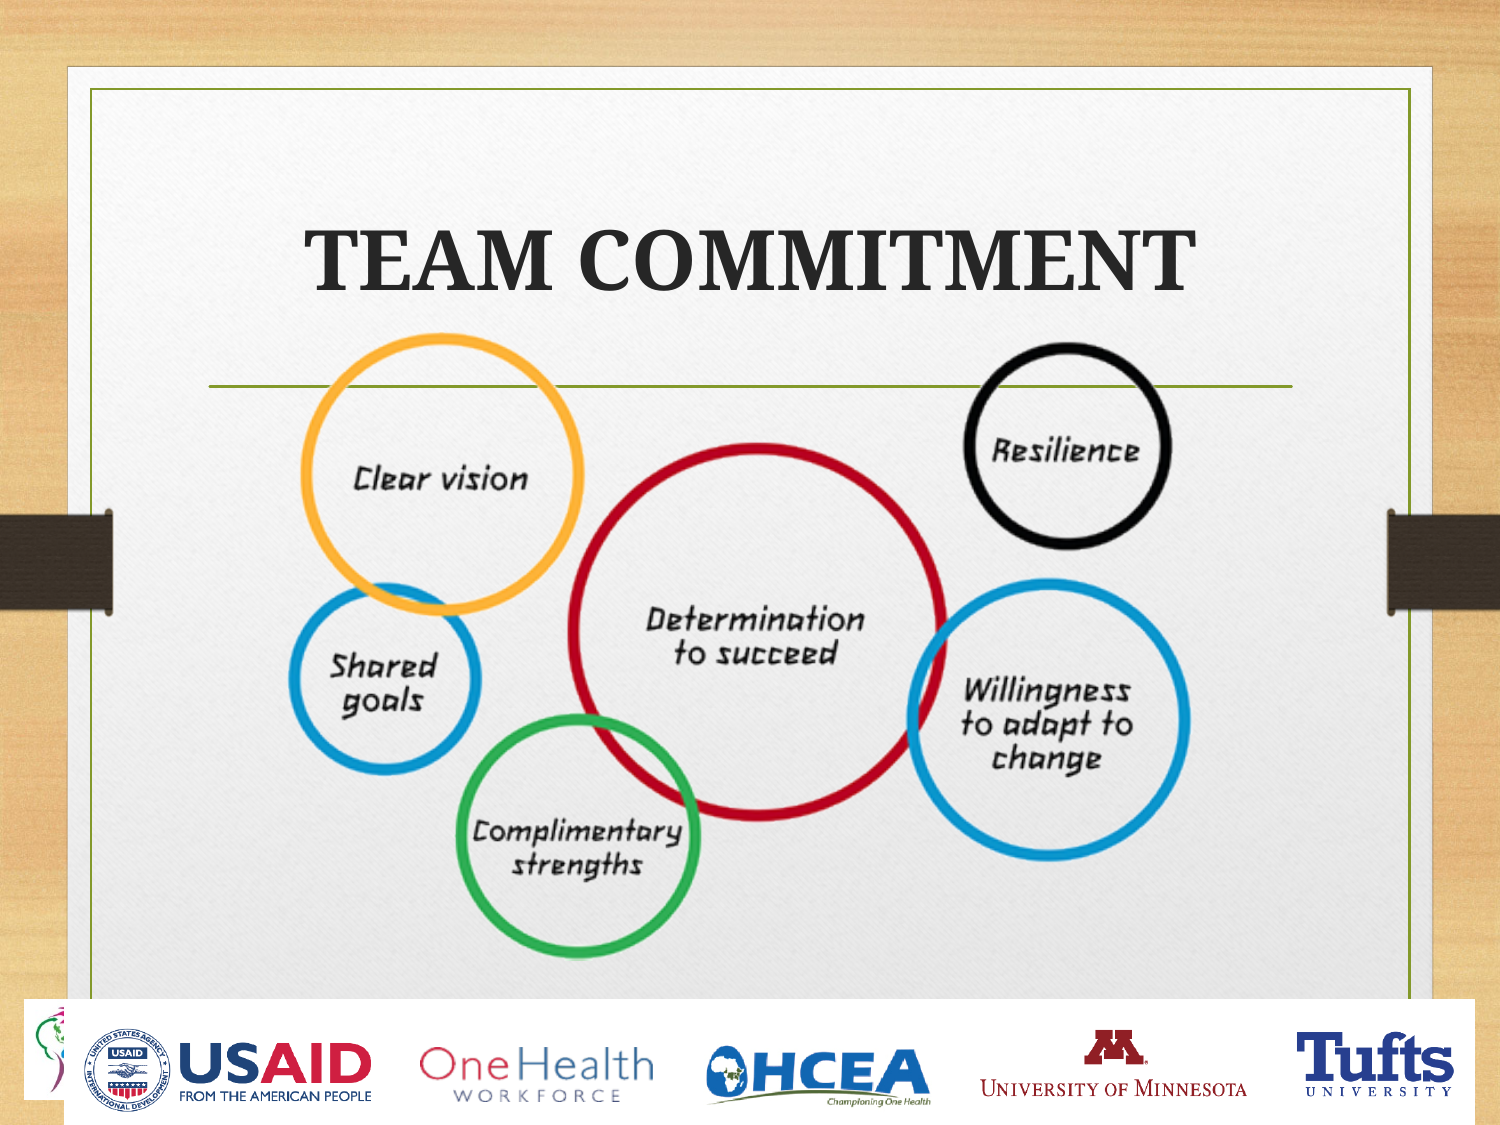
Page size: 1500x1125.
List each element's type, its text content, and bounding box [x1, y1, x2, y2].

title TEAM COMMITMENT [193, 150, 1309, 365]
picture [0, 0, 1500, 1125]
